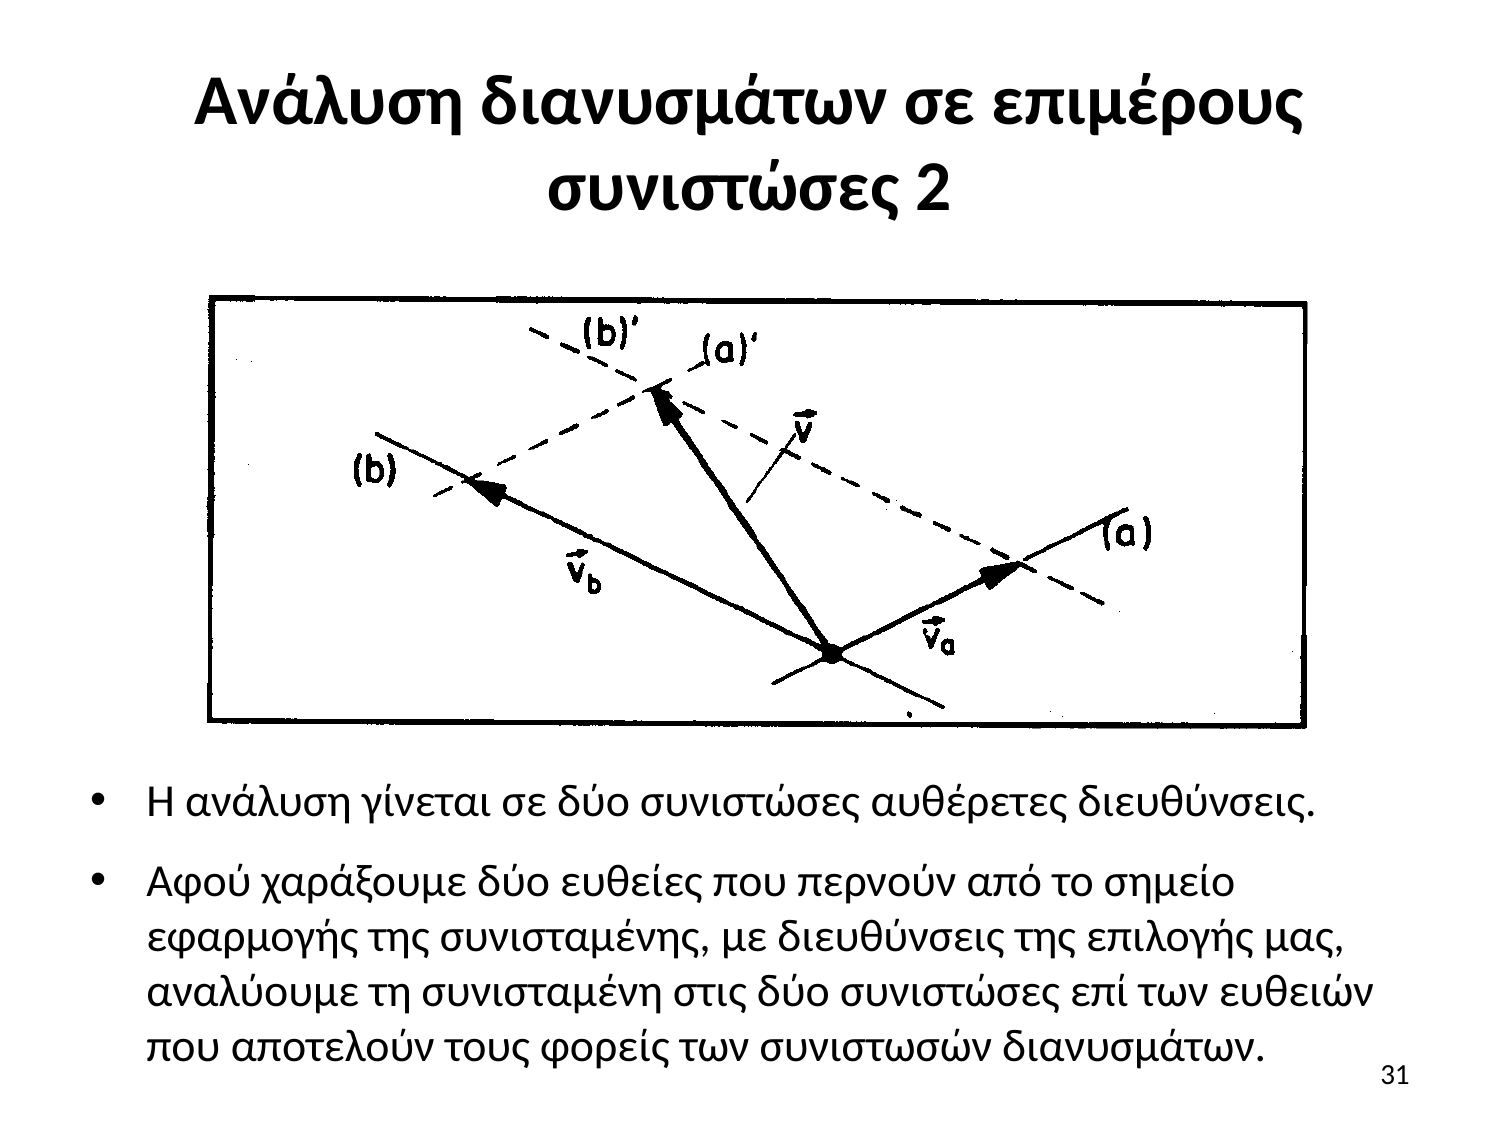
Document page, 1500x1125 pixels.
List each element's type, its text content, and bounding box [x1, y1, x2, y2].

title Ανάλυση διανυσμάτων σε επιμέρους συνιστώσες 2 [75, 45, 1425, 233]
slide_number 31 [1074, 1042, 1425, 1103]
picture [206, 295, 1308, 729]
list Η ανάλυση γίνεται σε δύο συνιστώσες αυθέρετες διευθύνσεις. Αφού χαράξουμε δύο ευθείες που περνούν από το σημείο εφαρμογής της συνισταμένης, με διευθύνσεις της επιλογής μας, αναλύουμε τη συνισταμένη στις δύο συνιστώσες επί των ευθειών που αποτελούν τους φορείς των συνιστωσών διανυσμάτων. [75, 763, 1425, 1103]
